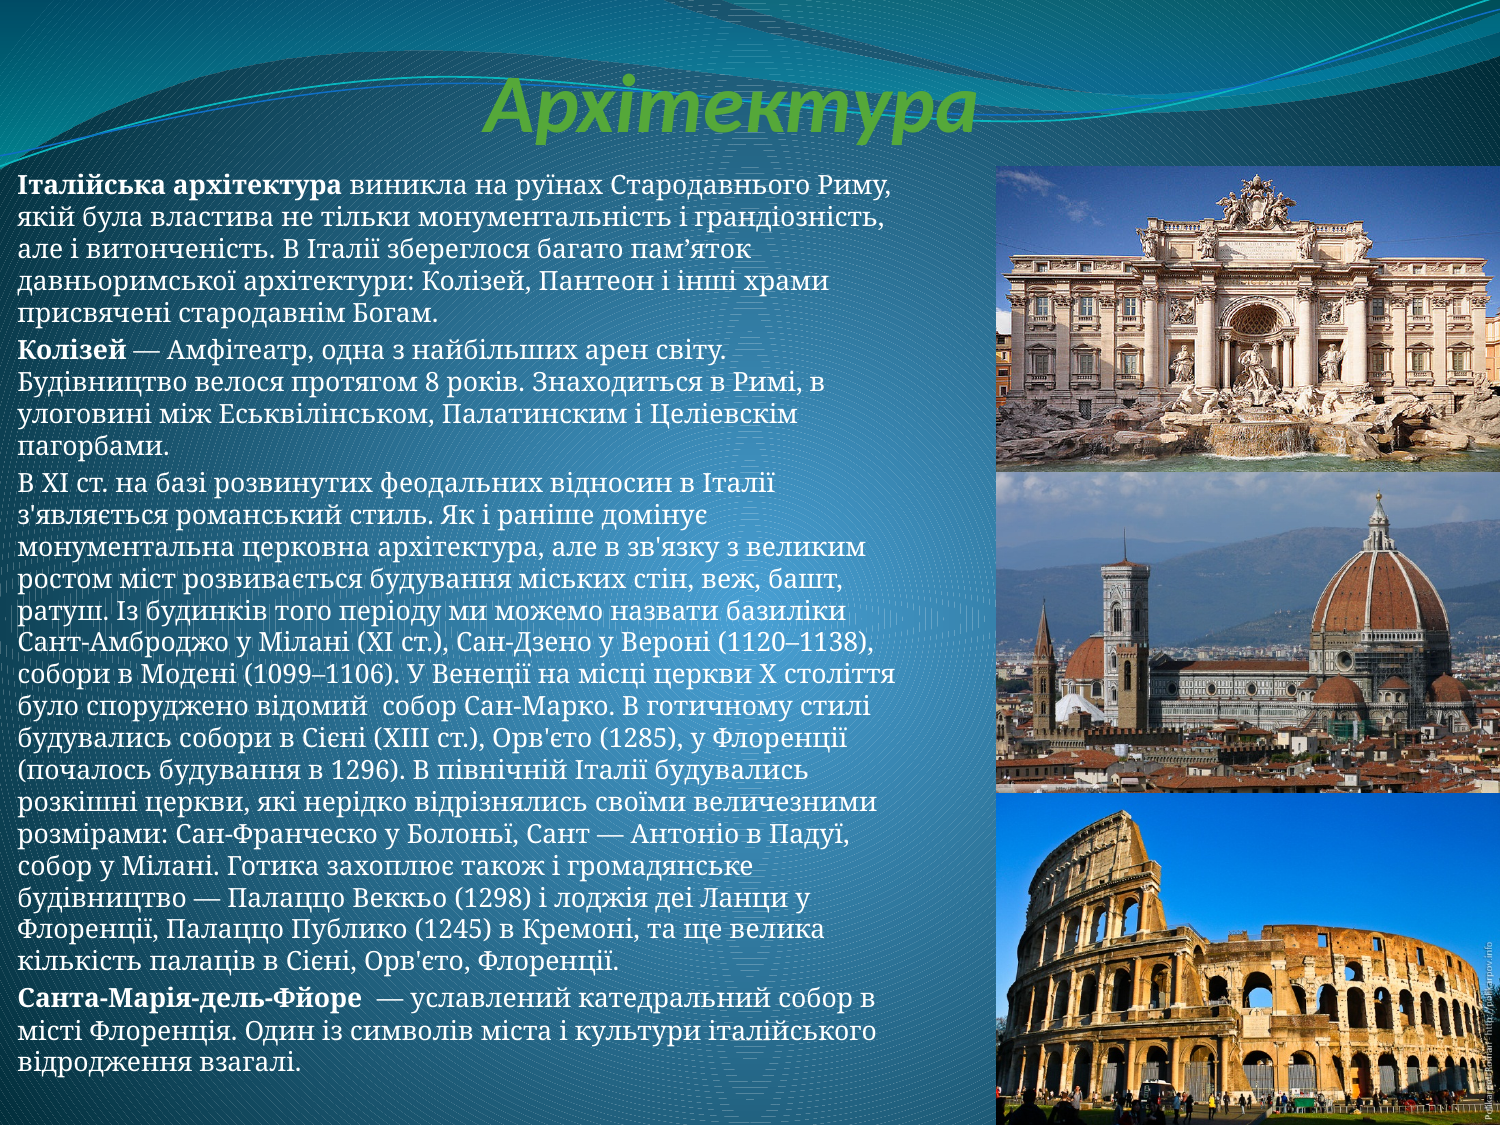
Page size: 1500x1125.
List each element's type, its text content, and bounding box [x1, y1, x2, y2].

picture [995, 480, 1500, 1125]
list Італійська архітектура виникла на руїнах Стародавнього Риму, якій була властива не тільки монументальність і грандіозність, але і витонченість. В Італії збереглося багато пам’яток давньоримської архітектури: Колізей, Пантеон і інші храми присвячені стародавнім Богам. Колізей — Амфітеатр, одна з найбільших арен світу. Будівництво велося протягом 8 років. Знаходиться в Римі, в улоговині між Еськвілінськом, Палатинским і Целіевскім пагорбами. В XI ст. на базі розвинутих феодальних відносин в Італії з'являється романський стиль. Як і раніше домінує монументальна церковна архітектура, але в зв'язку з великим ростом міст розвивається будування міських стін, веж, башт, ратуш. Із будинків того періоду ми можемо назвати базиліки Сант-Амброджо у Мілані (XI ст.), Сан-Дзено у Вероні (1120–1138), собори в Модені (1099–1106). У Венеції на місці церкви X століття було споруджено відомий собор Сан-Марко. В готичному стилі будувались собори в Сієні (XIII ст.), Орв'єто (1285), у Флоренції (почалось будування в 1296). В північній Італії будувались розкішні церкви, які нерідко відрізнялись своїми величезними розмірами: Сан-Франческо у Болоньї, Сант — Антоніо в Падуї, собор у Мілані. Готика захоплює також і громадянське будівництво — Палаццо Веккьо (1298) і лоджія деі Ланци у Флоренції, Палаццо Публико (1245) в Кремоні, та ще велика кількість палаців в Сієні, Орв'єто, Флоренції. Санта-Марія-дель-Фйоре — уславлений катедральний собор в місті Флоренція. Один із символів міста і культури італійського відродження взагалі. [2, 160, 916, 1090]
title Архітектура [76, 30, 1388, 150]
picture [995, 166, 1500, 473]
